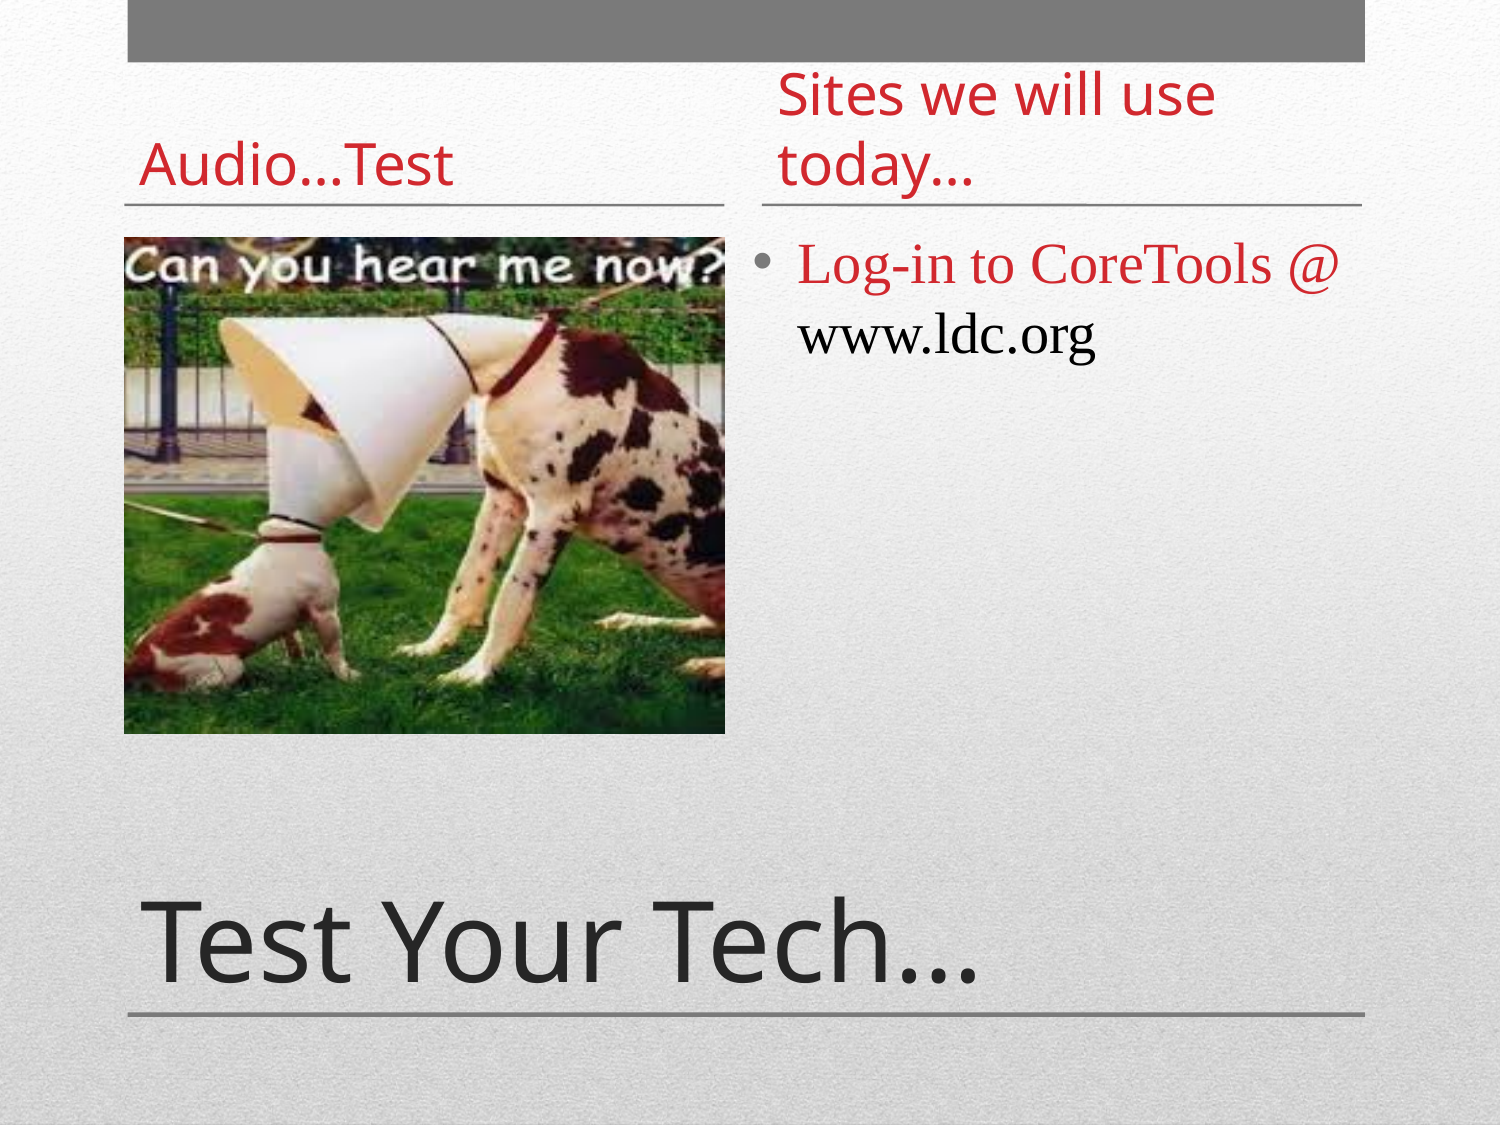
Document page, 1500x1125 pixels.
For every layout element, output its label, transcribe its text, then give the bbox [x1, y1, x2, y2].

title Test Your Tech… [125, 750, 1238, 1013]
list Log-in to CoreTools @ www.ldc.org [737, 218, 1500, 718]
list Audio…Test [124, 99, 725, 205]
list Sites we will use today… [761, 99, 1362, 205]
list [123, 236, 726, 735]
